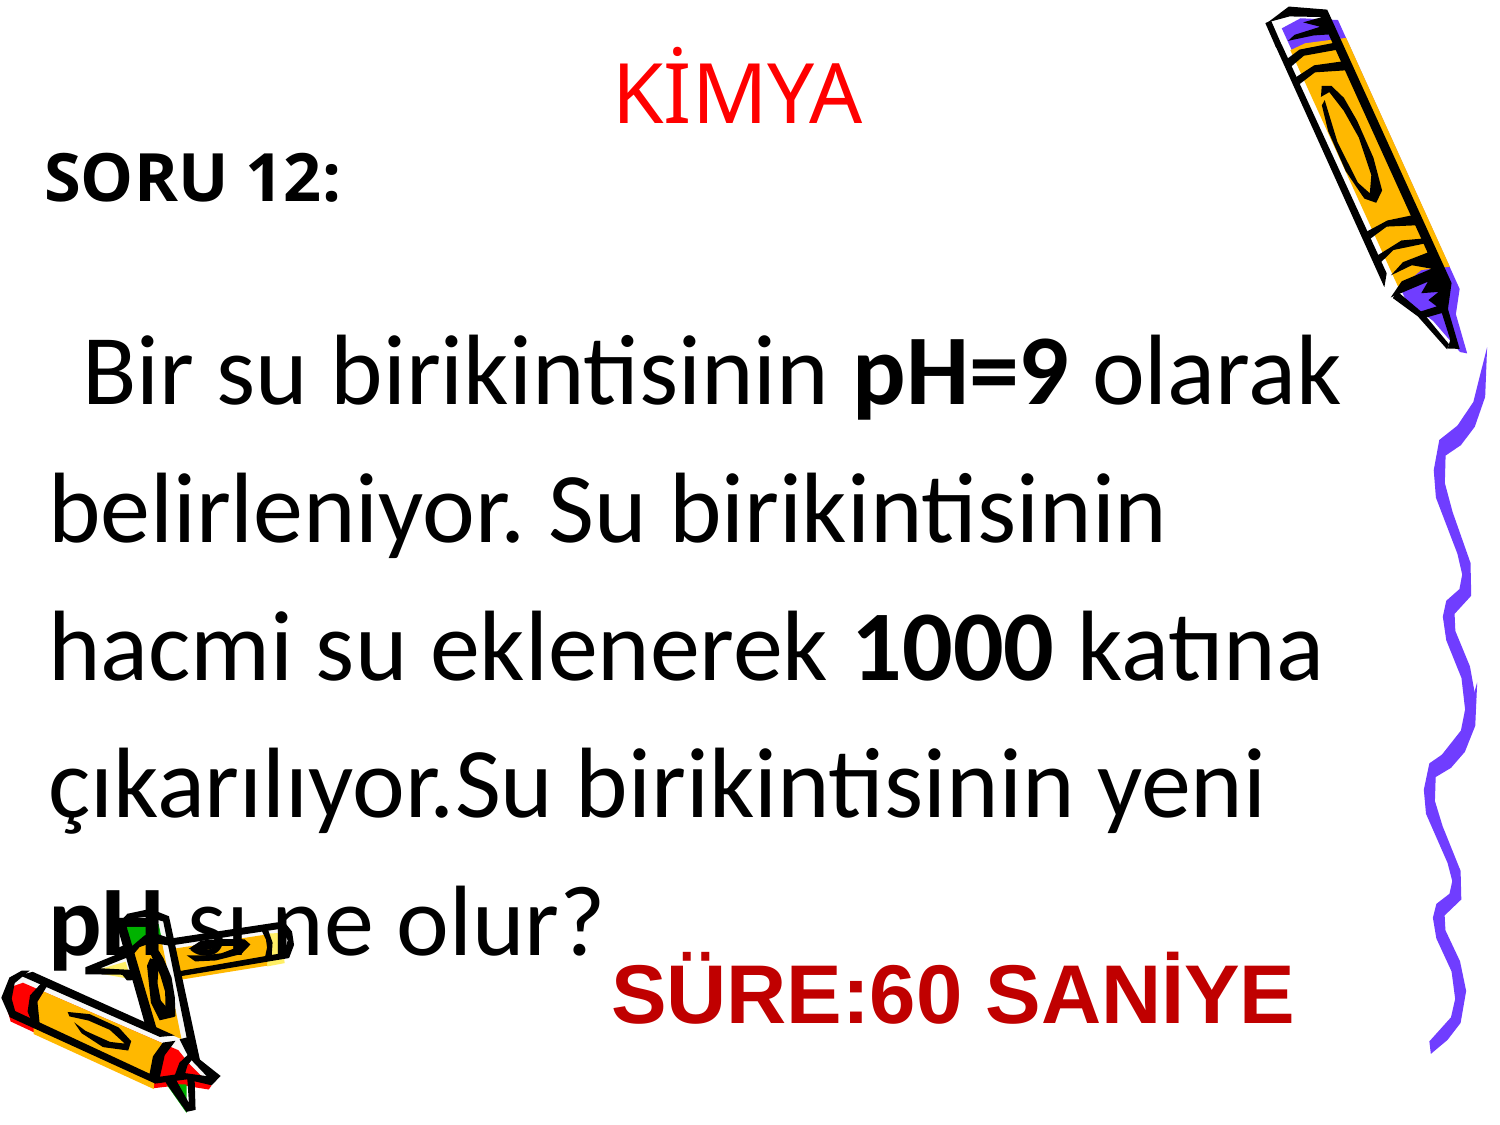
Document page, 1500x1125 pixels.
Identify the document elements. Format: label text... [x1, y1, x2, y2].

text_box SÜRE:60 SANİYE [596, 932, 1329, 1048]
text_box Bir su birikintisinin pH=9 olarak belirleniyor. Su birikintisinin hacmi su eklenerek 1000 katına çıkarılıyor.Su birikintisinin yeni pH sı ne olur? [33, 278, 1380, 984]
text_box KİMYA [100, 19, 1376, 161]
text_box SORU 12: [29, 143, 1329, 250]
